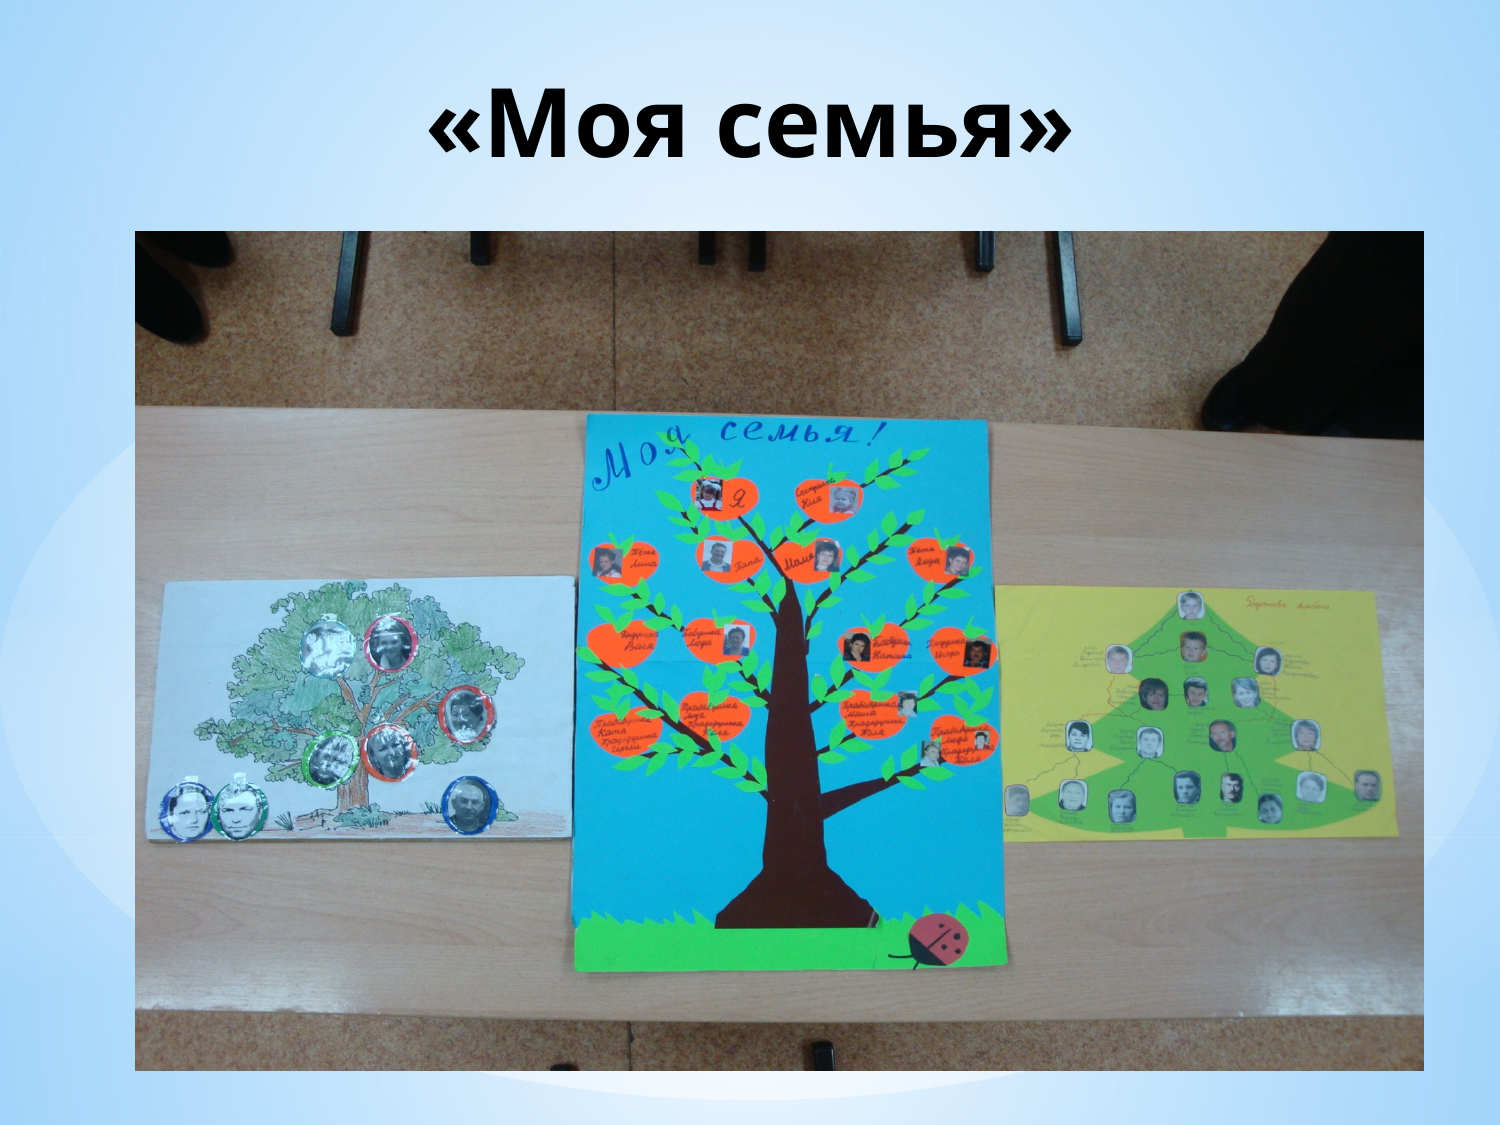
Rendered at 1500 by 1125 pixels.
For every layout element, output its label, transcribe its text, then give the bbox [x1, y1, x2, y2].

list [135, 231, 1424, 1071]
title «Моя семья» [183, 54, 1294, 173]
